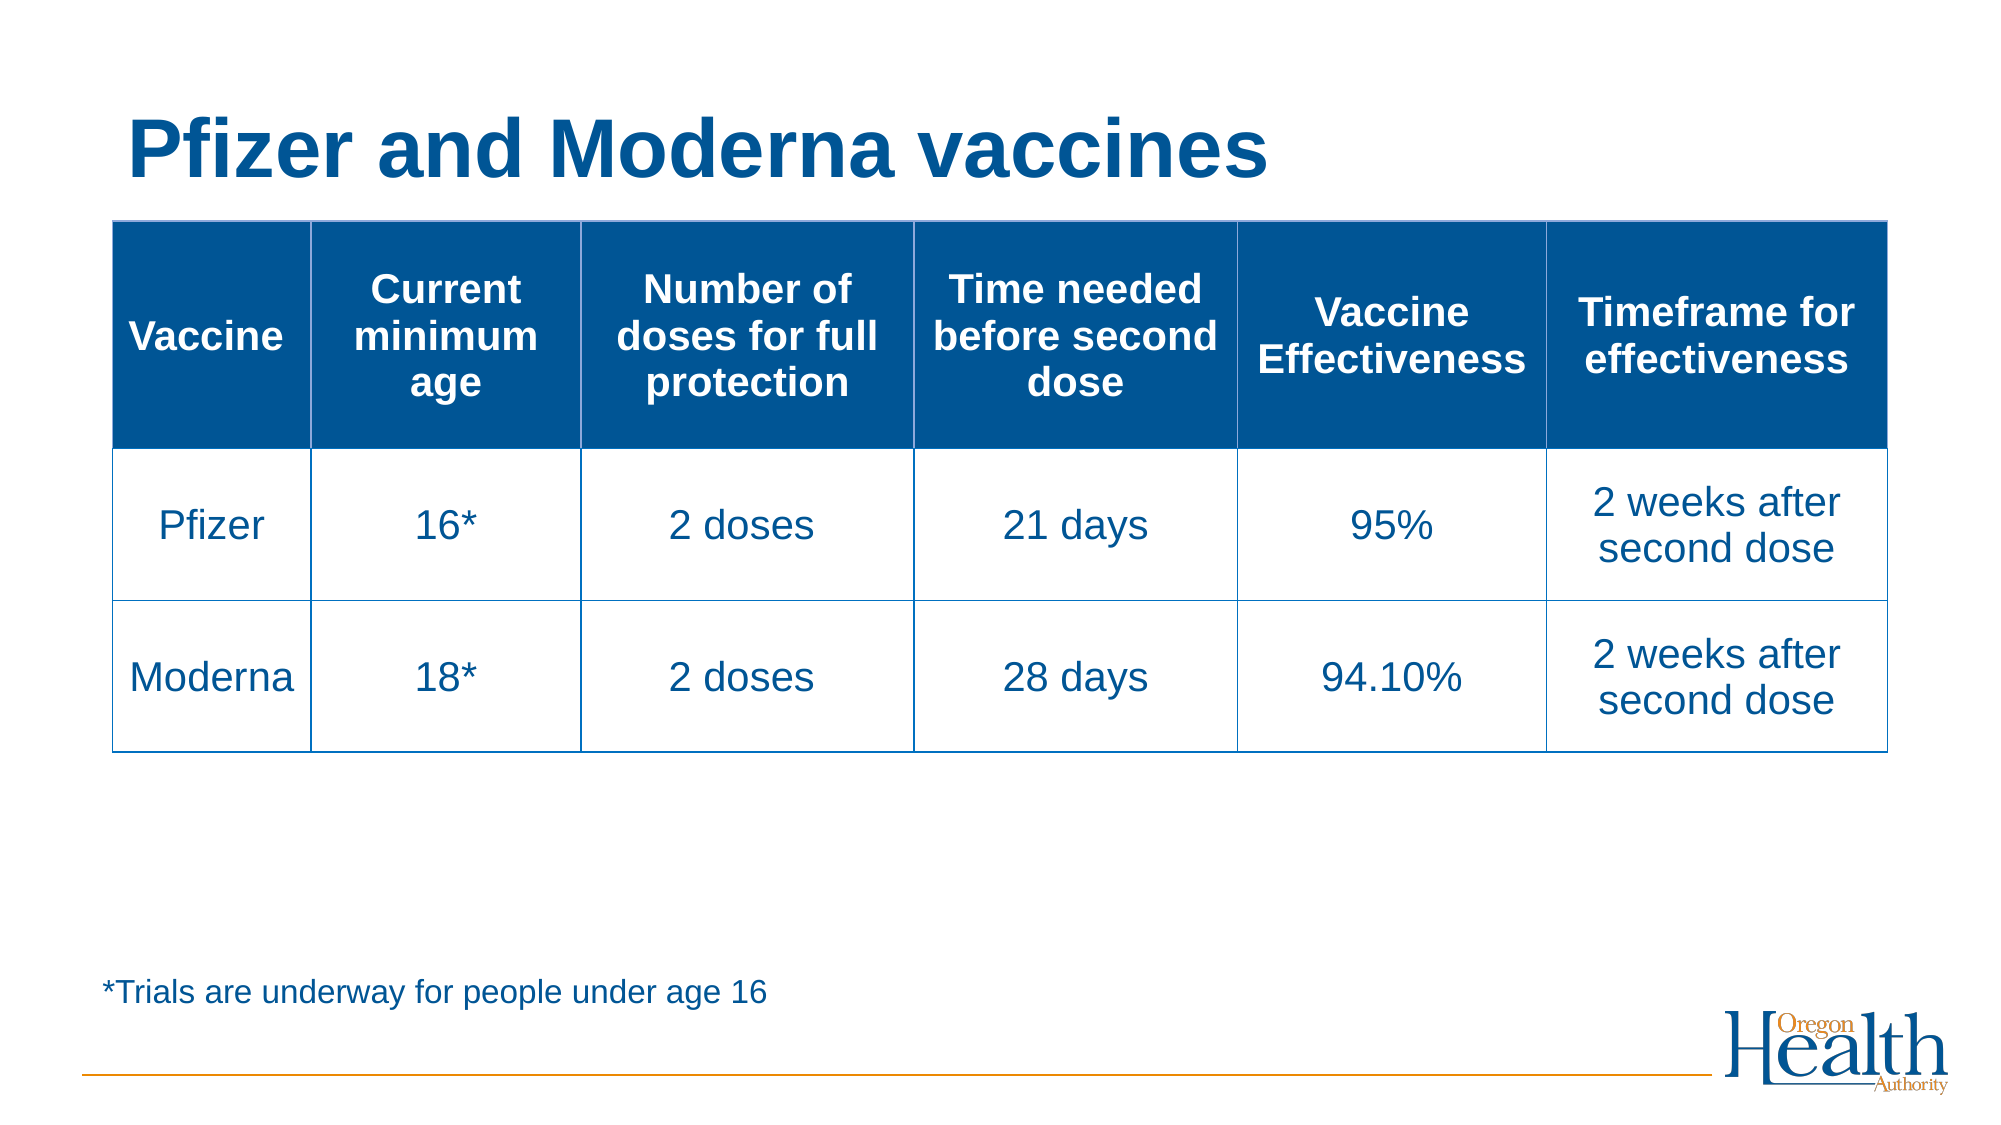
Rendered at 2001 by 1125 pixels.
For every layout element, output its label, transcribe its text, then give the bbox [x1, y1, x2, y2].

table_header Vaccine Effectiveness [1238, 222, 1546, 448]
table_cell Pfizer [113, 449, 310, 600]
table_cell 95%​ [1238, 449, 1546, 600]
table_cell 2 doses [582, 449, 913, 600]
table_cell 28 days [915, 601, 1237, 751]
table_cell 21 days [915, 449, 1237, 600]
title Pfizer and Moderna vaccines [112, 50, 1463, 220]
table_cell 94.10% [1238, 601, 1546, 751]
table_cell 2 weeks after second dose [1547, 449, 1887, 600]
table_header Time needed before second dose [915, 222, 1237, 448]
table_cell Moderna [113, 601, 310, 751]
table_cell 16* [312, 449, 580, 600]
table_header Number of doses for full protection [582, 222, 913, 448]
table_cell 18* [312, 601, 580, 751]
table_cell 2 weeks after second dose [1547, 601, 1887, 751]
table_header Timeframe for effectiveness [1547, 222, 1887, 448]
picture [1725, 1011, 1948, 1095]
table_cell 2 doses [582, 601, 913, 751]
table_header Current minimum age [312, 222, 580, 448]
table_header Vaccine [113, 222, 310, 448]
text_box *Trials are underway for people under age 16 [87, 962, 1863, 1018]
